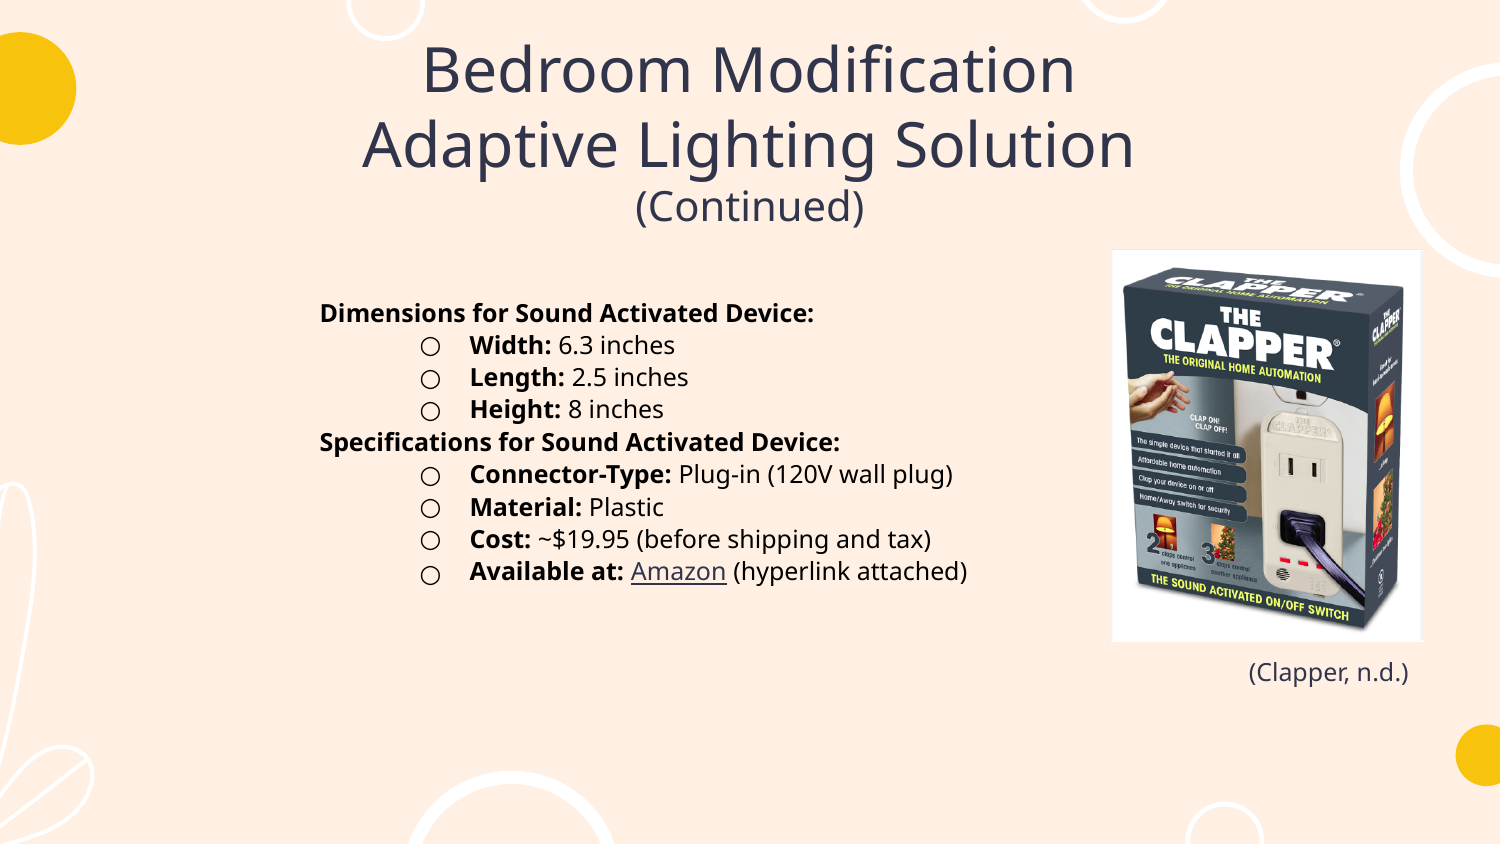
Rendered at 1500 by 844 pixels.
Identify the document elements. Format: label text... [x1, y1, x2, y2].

text_box (Clapper, n.d.) [931, 641, 1424, 702]
text_box Dimensions for Sound Activated Device: Width: 6.3 inches Length: 2.5 inches Height: 8 inches Specifications for Sound Activated Device: Connector-Type: Plug-in (120V wall plug) Material: Plastic Cost: ~$19.95 (before shipping and tax) Available at: Amazon (hyperlink attached) [229, 249, 1110, 702]
picture [1111, 249, 1425, 642]
title Bedroom Modification Adaptive Lighting Solution (Continued) [118, 14, 1382, 109]
